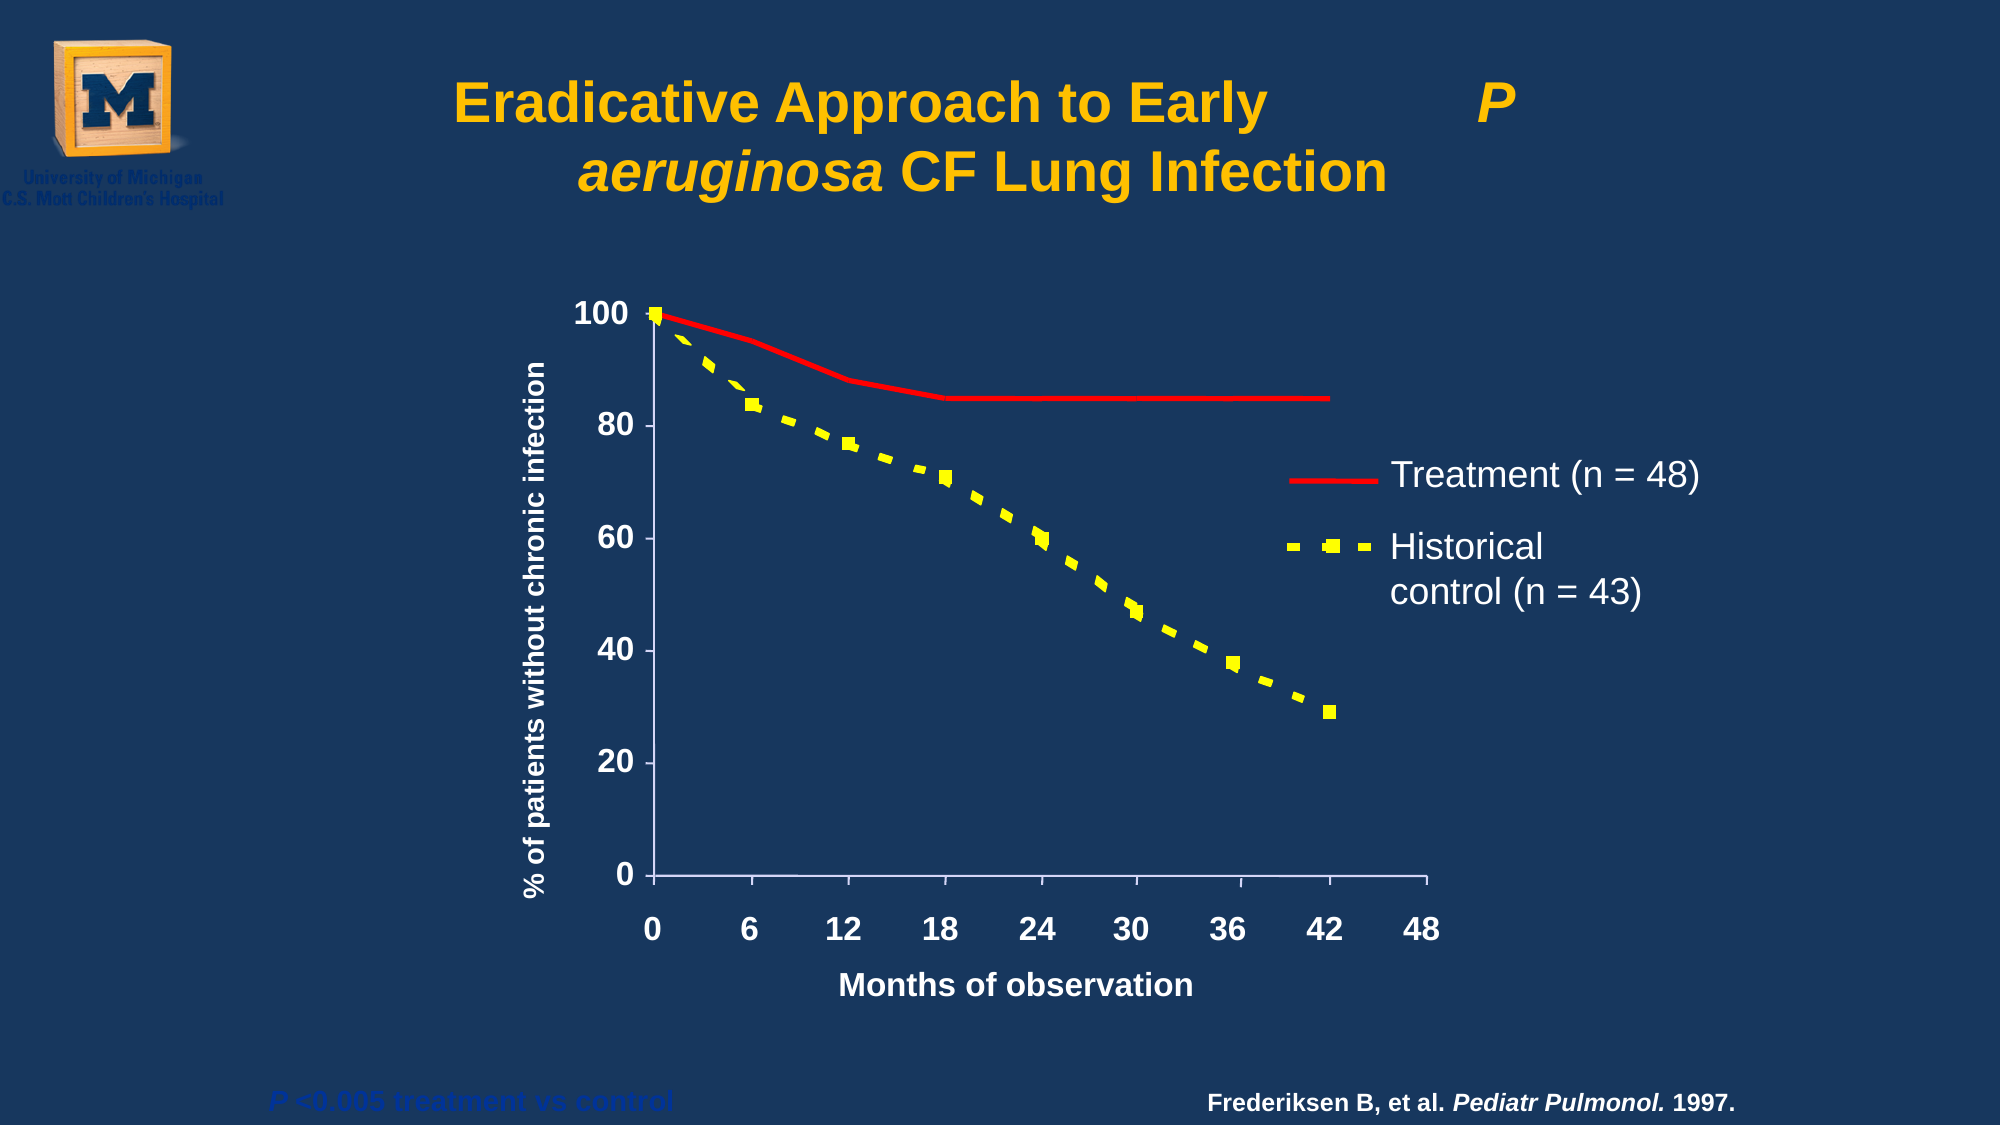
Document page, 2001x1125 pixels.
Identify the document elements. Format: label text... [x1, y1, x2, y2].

text_box 100 [591, 291, 629, 332]
text_box [649, 307, 662, 320]
text_box 42 [1306, 907, 1344, 948]
text_box 24 [1018, 907, 1056, 948]
text_box Treatment (n = 48) [1390, 450, 1701, 496]
text_box 18 [921, 907, 960, 948]
text_box 20 [597, 739, 635, 780]
text_box 40 [597, 627, 635, 668]
text_box 0 [643, 907, 663, 948]
text_box Months of observation [635, 963, 1398, 1004]
text_box [652, 320, 661, 326]
text_box 80 [597, 402, 635, 443]
text_box P <0.005 treatment vs control [253, 1075, 691, 1125]
title Eradicative Approach to Early P aeruginosa CF Lung Infection [329, 55, 1638, 212]
text_box 6 [740, 907, 759, 948]
text_box Frederiksen B, et al. Pediatr Pulmonol. 1997. [1192, 1078, 1751, 1124]
text_box 60 [597, 514, 635, 555]
text_box 30 [1113, 907, 1151, 948]
text_box 12 [825, 907, 863, 948]
text_box % of patients without chronic infection [514, 252, 591, 900]
text_box 0 [615, 851, 635, 892]
text_box 48 [1403, 907, 1441, 948]
text_box Historical control (n = 43) [1390, 522, 1644, 613]
text_box 36 [1209, 907, 1247, 948]
text_box [1358, 544, 1371, 550]
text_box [674, 334, 1336, 719]
picture [0, 36, 226, 212]
